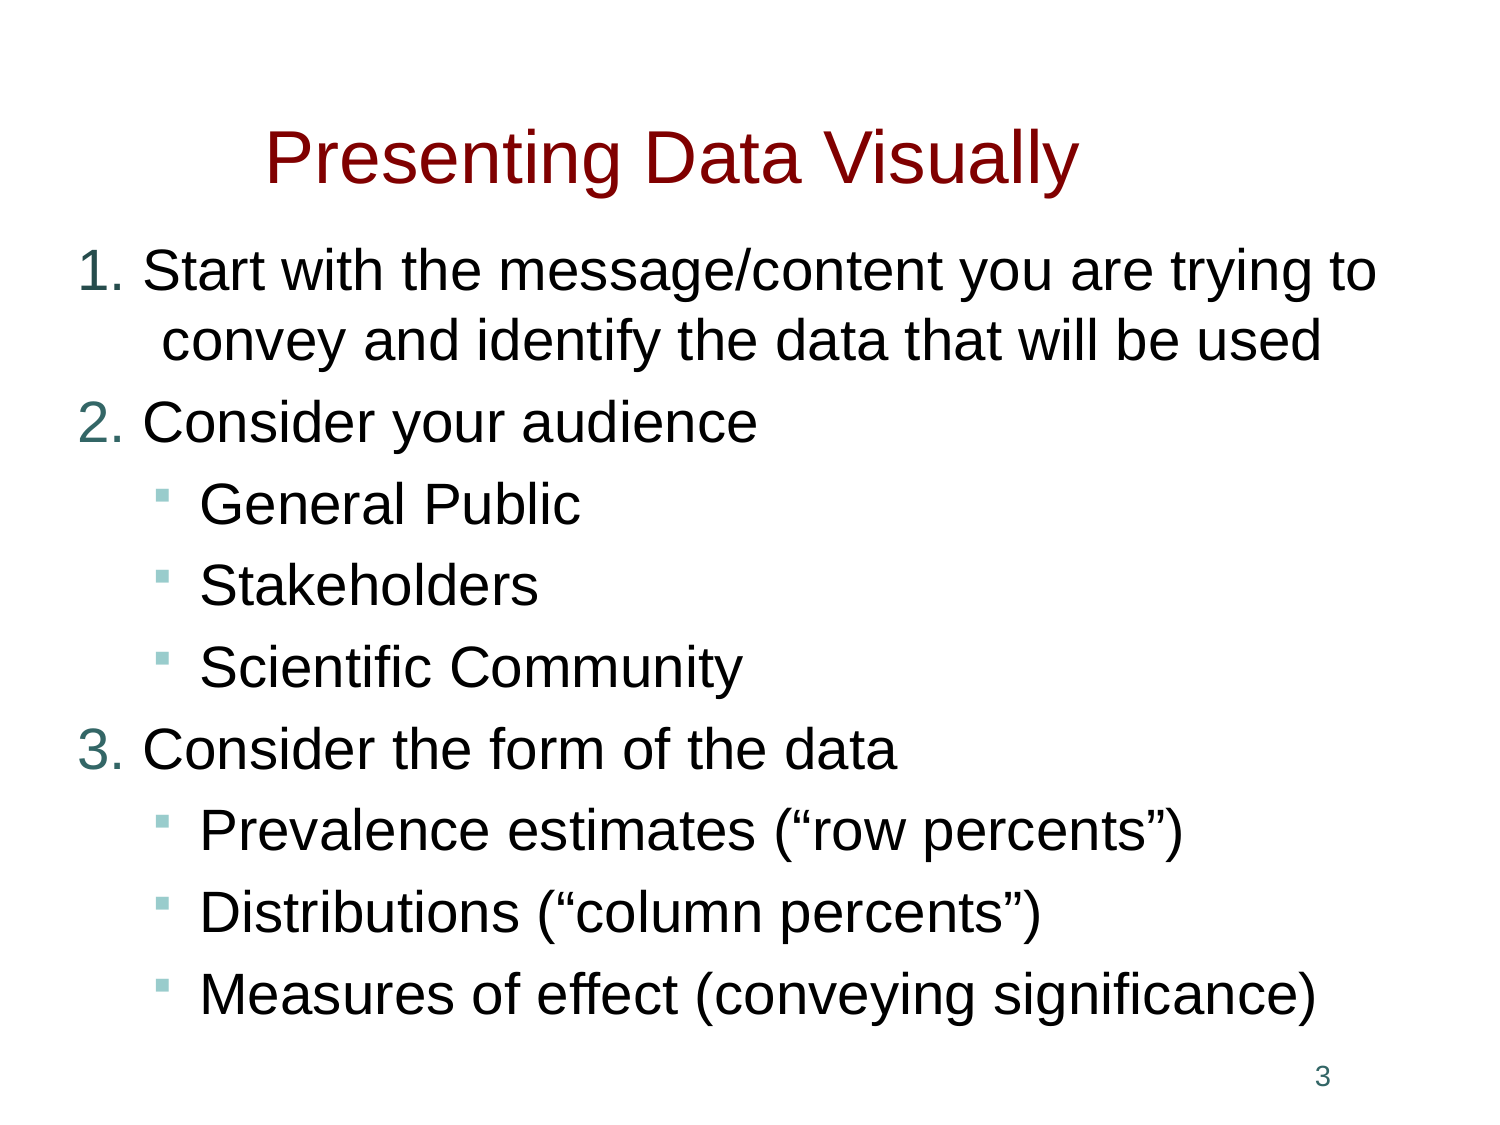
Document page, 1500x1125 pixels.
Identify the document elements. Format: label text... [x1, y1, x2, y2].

text_box Presenting Data Visually [249, 37, 1400, 269]
slide_number 2 [1299, 1076, 1438, 1101]
list 1. Start with the message/content you are trying to convey and identify the data that will be used 2. Consider your audience General Public Stakeholders Scientific Community 3. Consider the form of the data Prevalence estimates (“row percents”) Distributions (“column percents”) Measures of effect (conveying significance) [62, 224, 1500, 1076]
